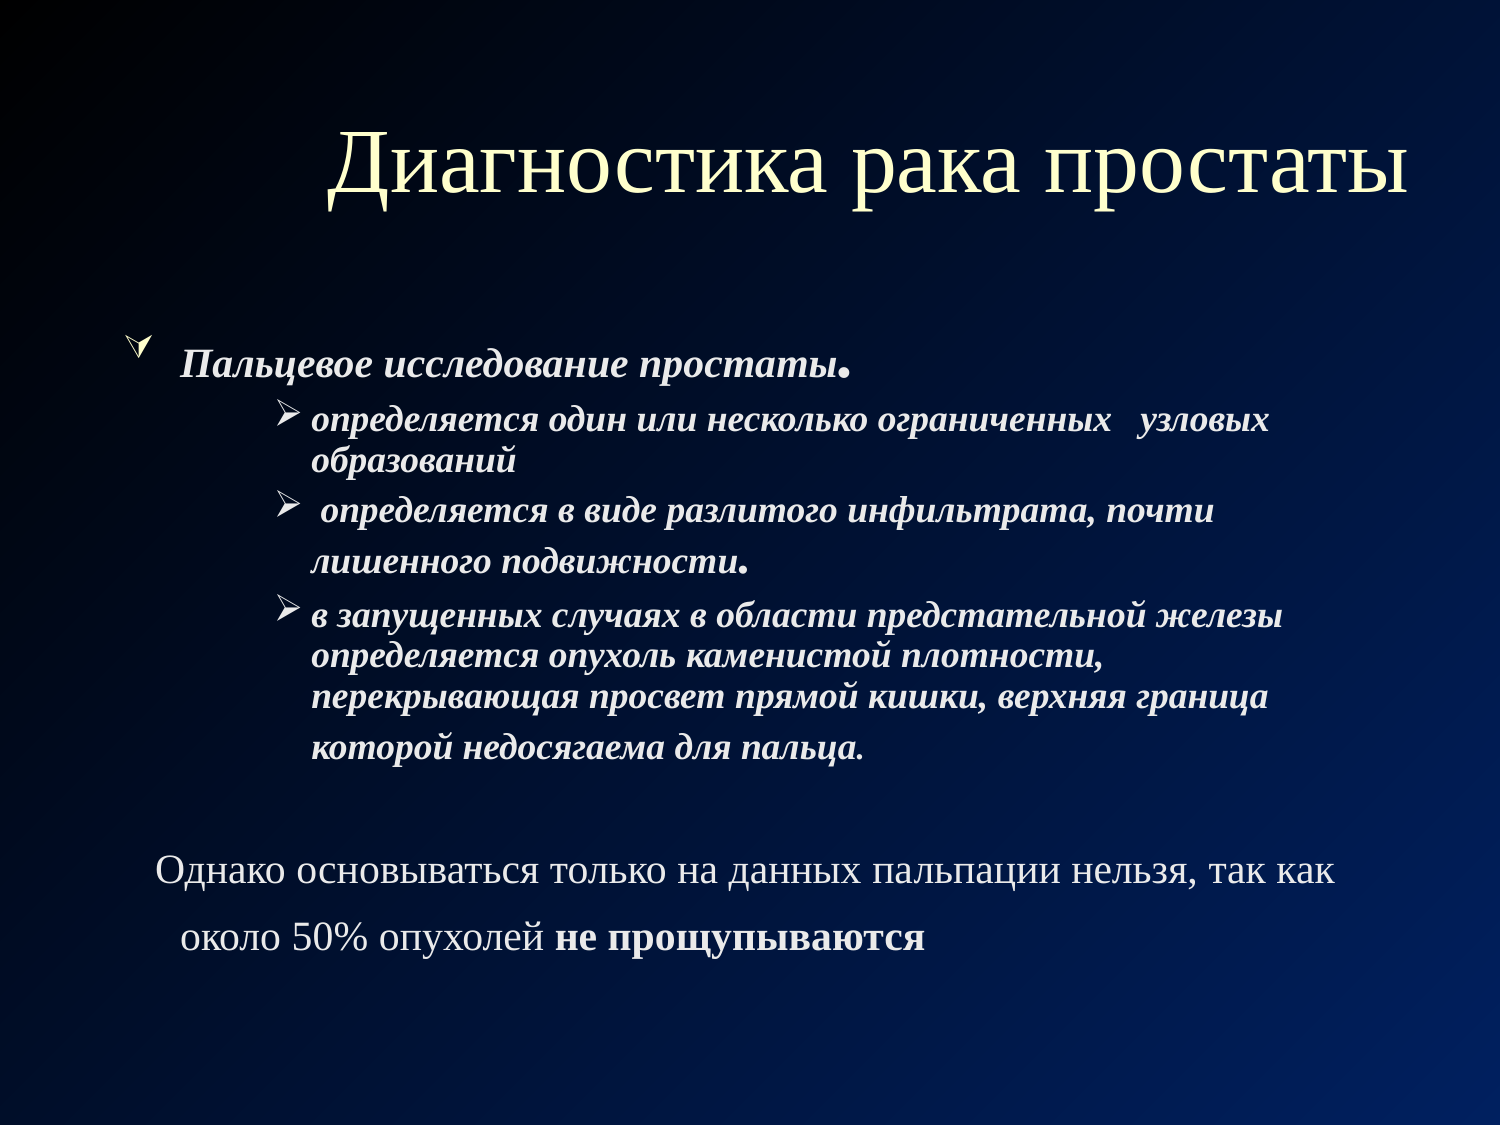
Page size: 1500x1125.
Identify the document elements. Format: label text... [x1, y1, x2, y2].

list Пальцевое исследование простаты. определяется один или несколько ограниченных узловых образований определяется в виде разлитого инфильтрата, почти лишенного подвижности. в запущенных случаях в области предстательной железы определяется опухоль каменистой плотности, перекрывающая просвет прямой кишки, верхняя граница которой недосягаема для пальца. Однако основываться только на данных пальпации нельзя, так как около 50% опухолей не прощупываются [108, 312, 1384, 988]
title Диагностика рака простаты [312, 37, 1476, 276]
